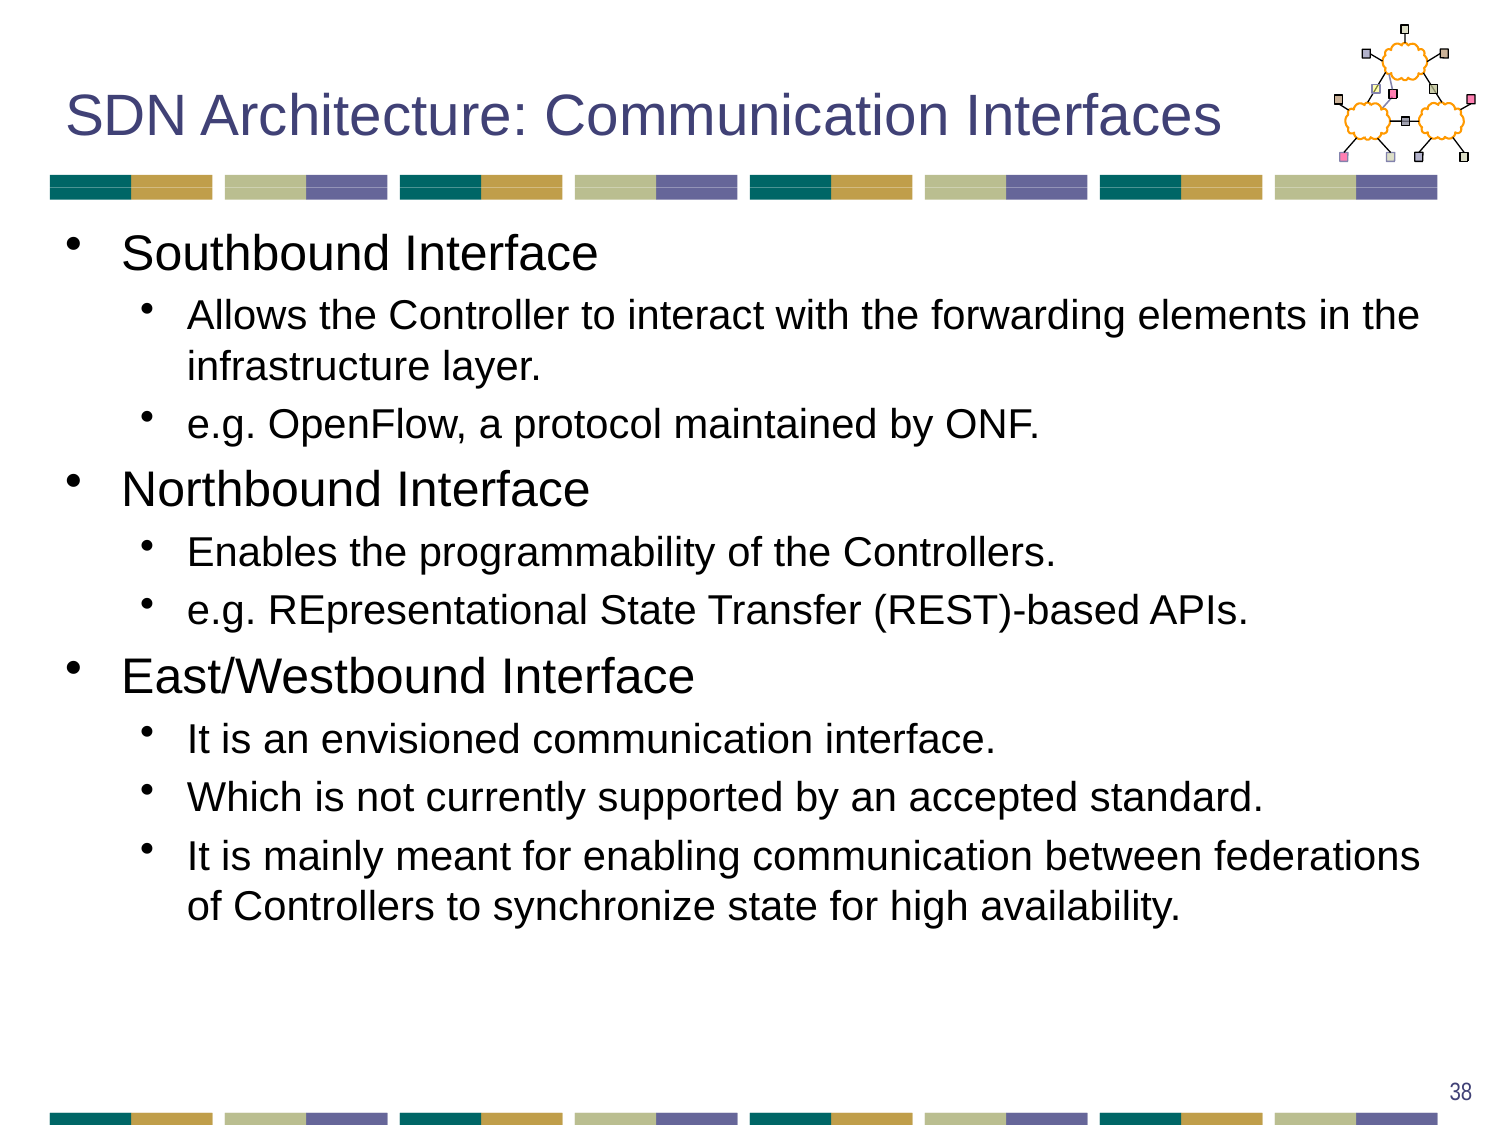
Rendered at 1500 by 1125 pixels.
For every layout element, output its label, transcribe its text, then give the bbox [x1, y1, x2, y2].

list Southbound Interface Allows the Controller to interact with the forwarding elements in the infrastructure layer. e.g. OpenFlow, a protocol maintained by ONF. Northbound Interface Enables the programmability of the Controllers. e.g. REpresentational State Transfer (REST)-based APIs. East/Westbound Interface It is an envisioned communication interface. Which is not currently supported by an accepted standard. It is mainly meant for enabling communication between federations of Controllers to synchronize state for high availability. [50, 212, 1438, 1000]
title SDN Architecture: Communication Interfaces [50, 62, 1388, 163]
slide_number 38 [1174, 1037, 1488, 1113]
